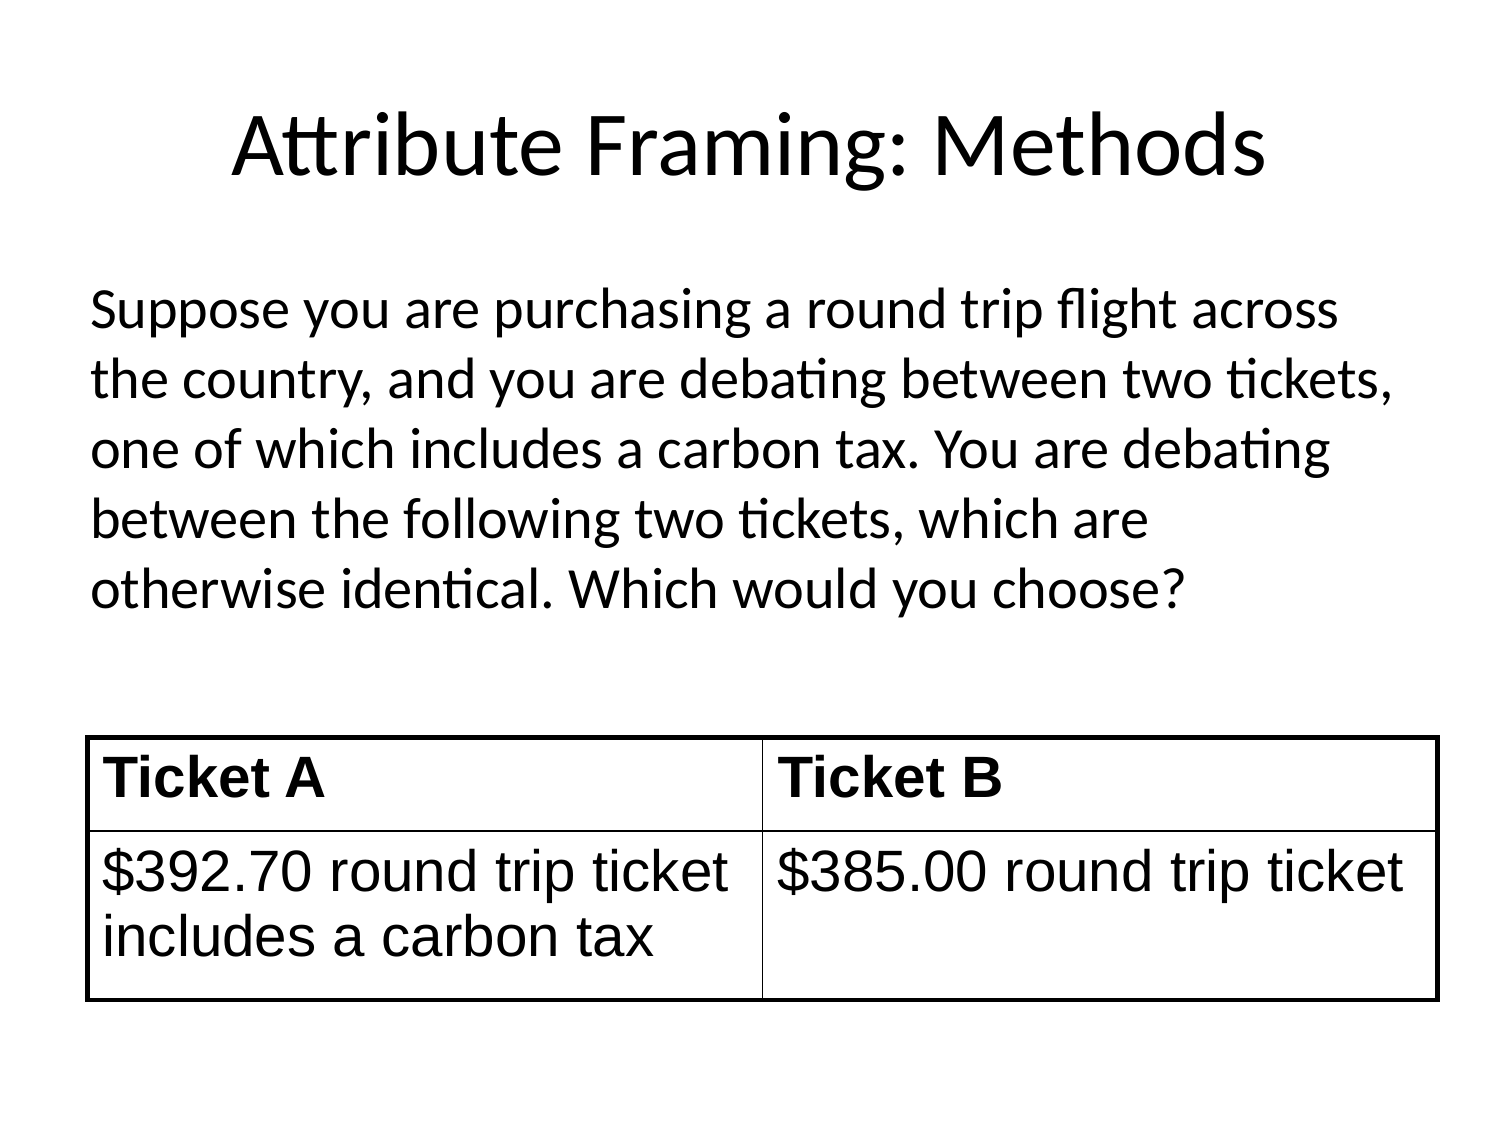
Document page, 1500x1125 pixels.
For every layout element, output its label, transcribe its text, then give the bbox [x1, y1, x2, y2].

table_cell $392.70 round trip ticket includes a carbon tax [90, 832, 762, 998]
table_header Ticket B [763, 740, 1435, 830]
title Attribute Framing: Methods [75, 45, 1425, 233]
list Suppose you are purchasing a round trip flight across the country, and you are debating between two tickets, one of which includes a carbon tax. You are debating between the following two tickets, which are otherwise identical. Which would you choose? [75, 262, 1413, 700]
table_header Ticket A [90, 740, 762, 830]
table_cell $385.00 round trip ticket [763, 832, 1435, 998]
